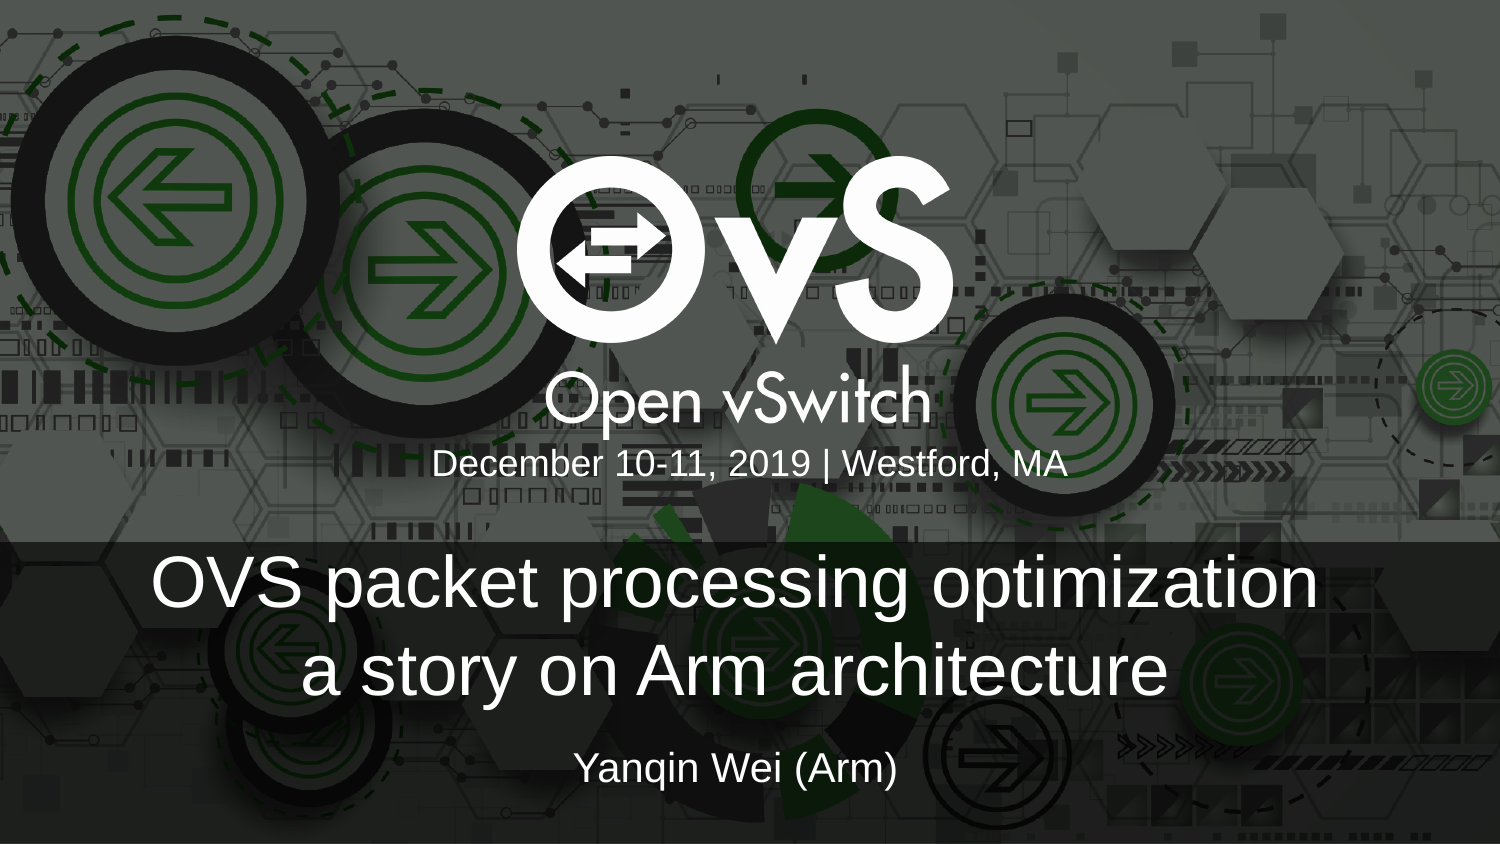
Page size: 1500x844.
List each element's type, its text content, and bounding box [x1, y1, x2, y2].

text_box Yanqin Wei (Arm) [383, 733, 1088, 816]
title OVS packet processing optimization a story on Arm architecture [0, 618, 1486, 714]
picture [0, 0, 1500, 844]
text_box December 10-11, 2019 | Westford, MA [400, 431, 1100, 492]
